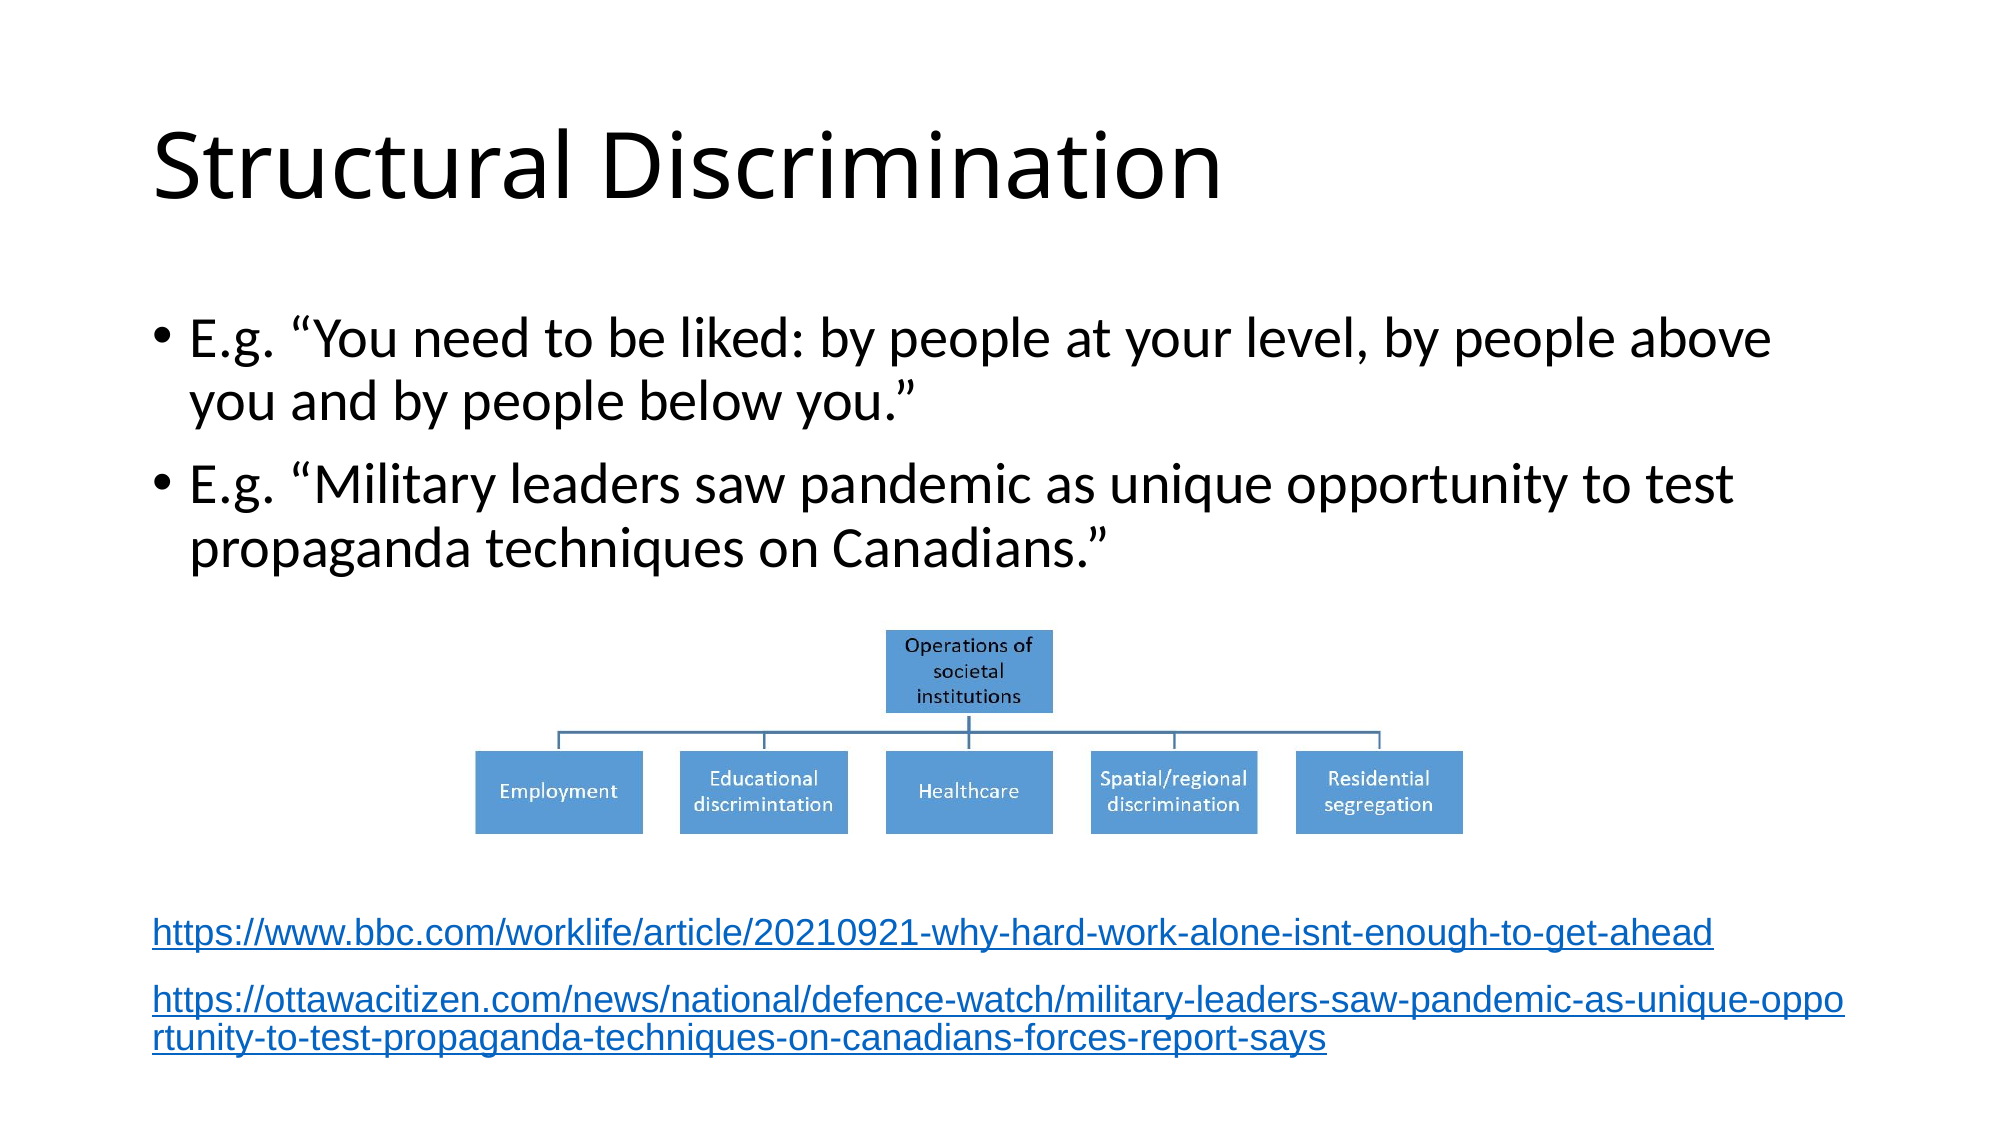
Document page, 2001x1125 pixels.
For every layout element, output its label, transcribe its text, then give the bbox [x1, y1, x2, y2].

picture [468, 608, 1491, 901]
list E.g. “You need to be liked: by people at your level, by people above you and by people below you.” E.g. “Military leaders saw pandemic as unique opportunity to test propaganda techniques on Canadians.” [137, 299, 1863, 900]
text_box https://www.bbc.com/worklife/article/20210921-why-hard-work-alone-isnt-enough-to-get-ahead https://ottawacitizen.com/news/national/defence-watch/military-leaders-saw-pandemic-as-unique-opportunity-to-test-propaganda-techniques-on-canadians-forces-report-says [137, 900, 1863, 1028]
title Structural Discrimination [137, 59, 1863, 278]
